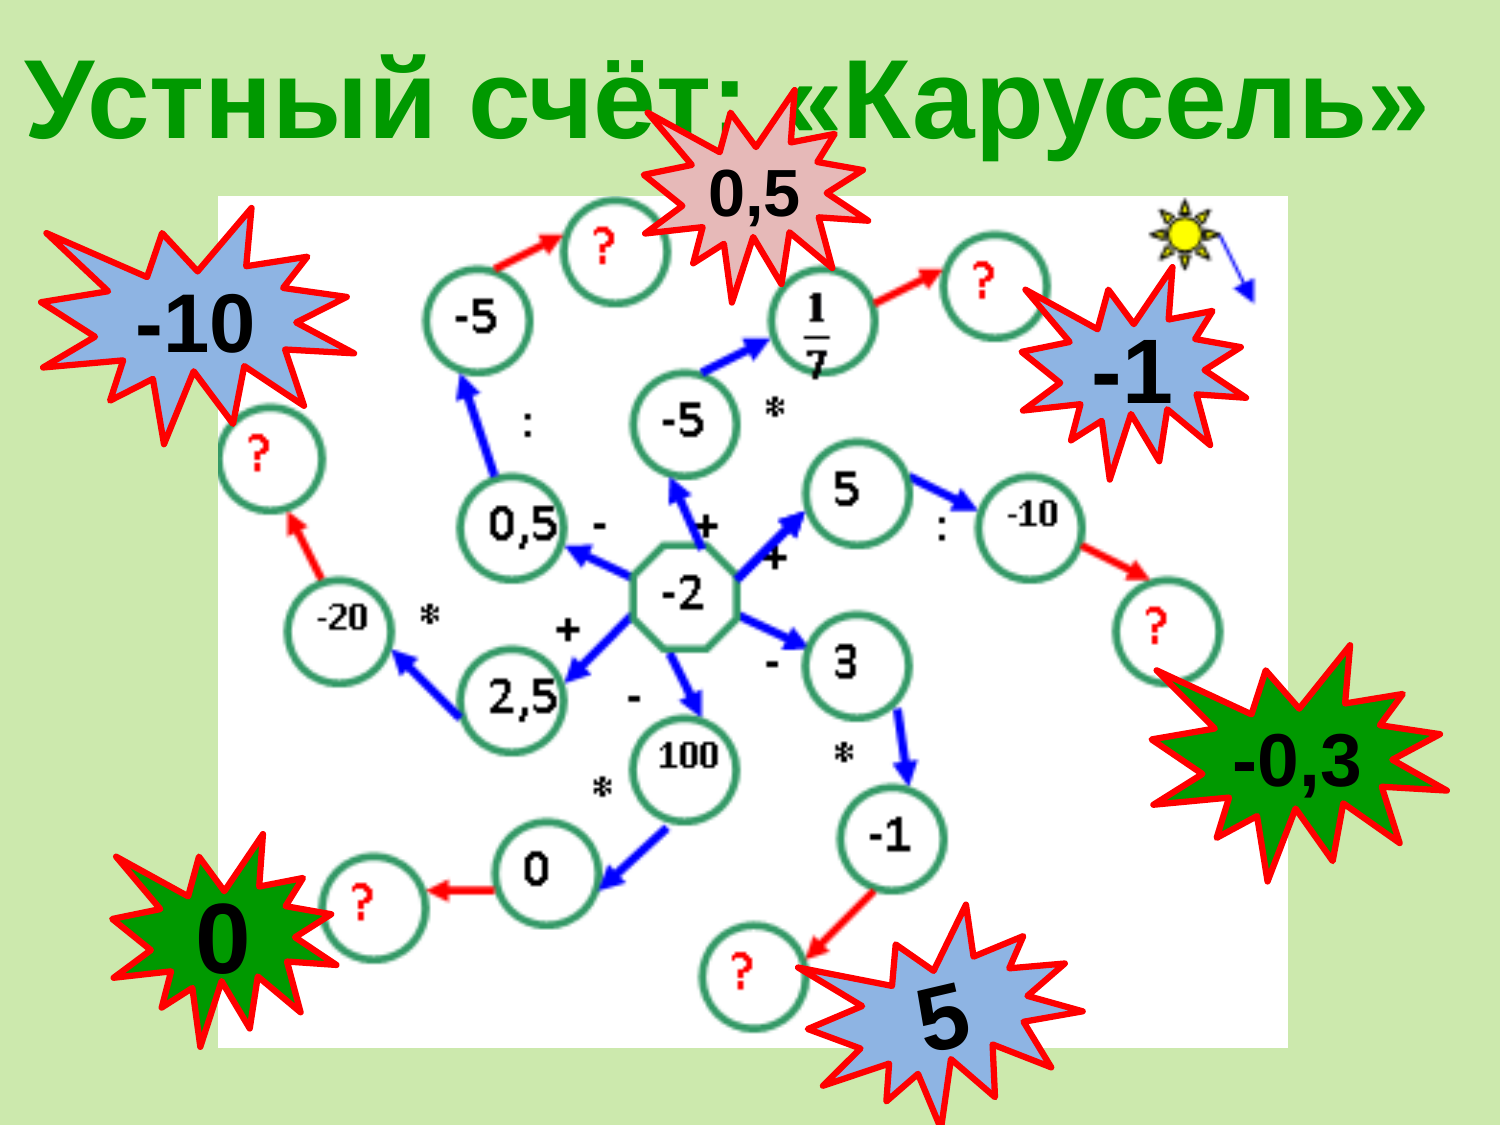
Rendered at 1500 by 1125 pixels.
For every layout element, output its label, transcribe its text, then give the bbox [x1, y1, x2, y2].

picture [218, 196, 1288, 1048]
text_box -0,3 [1293, 643, 1449, 864]
text_box 0 [110, 854, 213, 1049]
text_box -10 [39, 231, 213, 447]
title Устный счёт: «Карусель» [0, 0, 1455, 188]
text_box 5 [1016, 1056, 1054, 1070]
text_box 5 [821, 1056, 998, 1125]
text_box 0,5 [641, 88, 866, 194]
